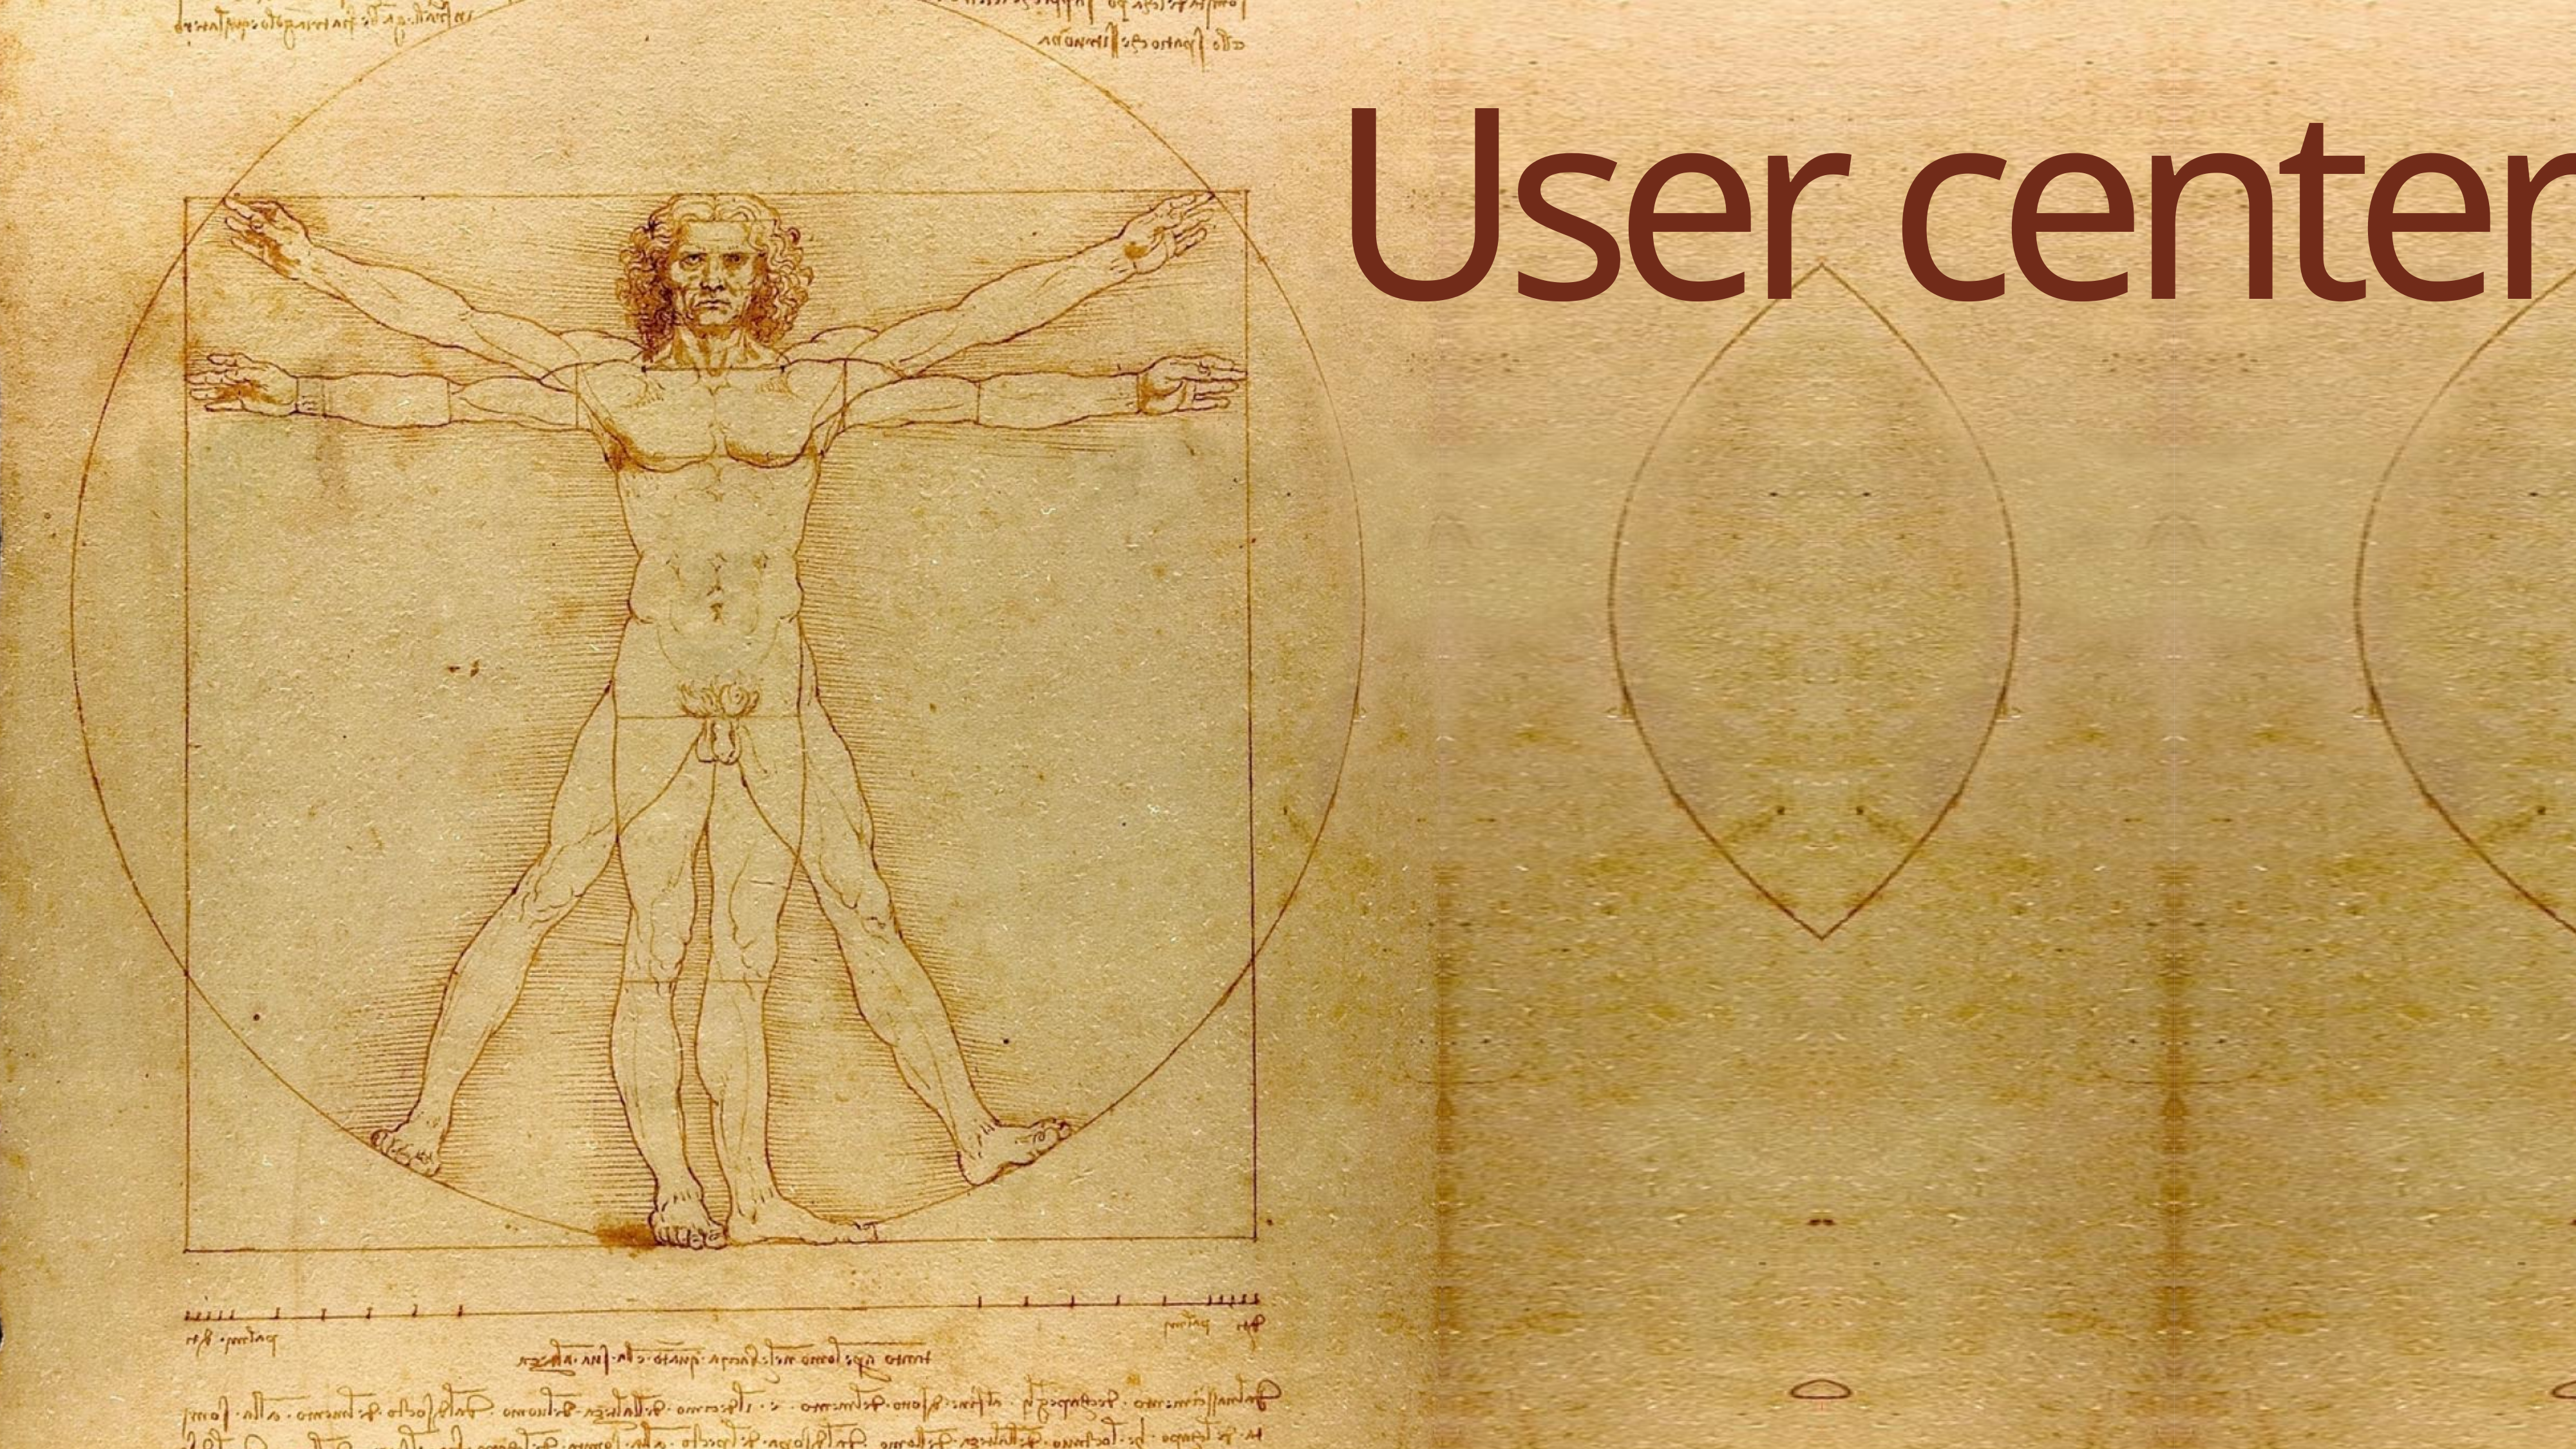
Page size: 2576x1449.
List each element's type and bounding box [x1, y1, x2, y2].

text_box [0, 0, 2576, 1449]
